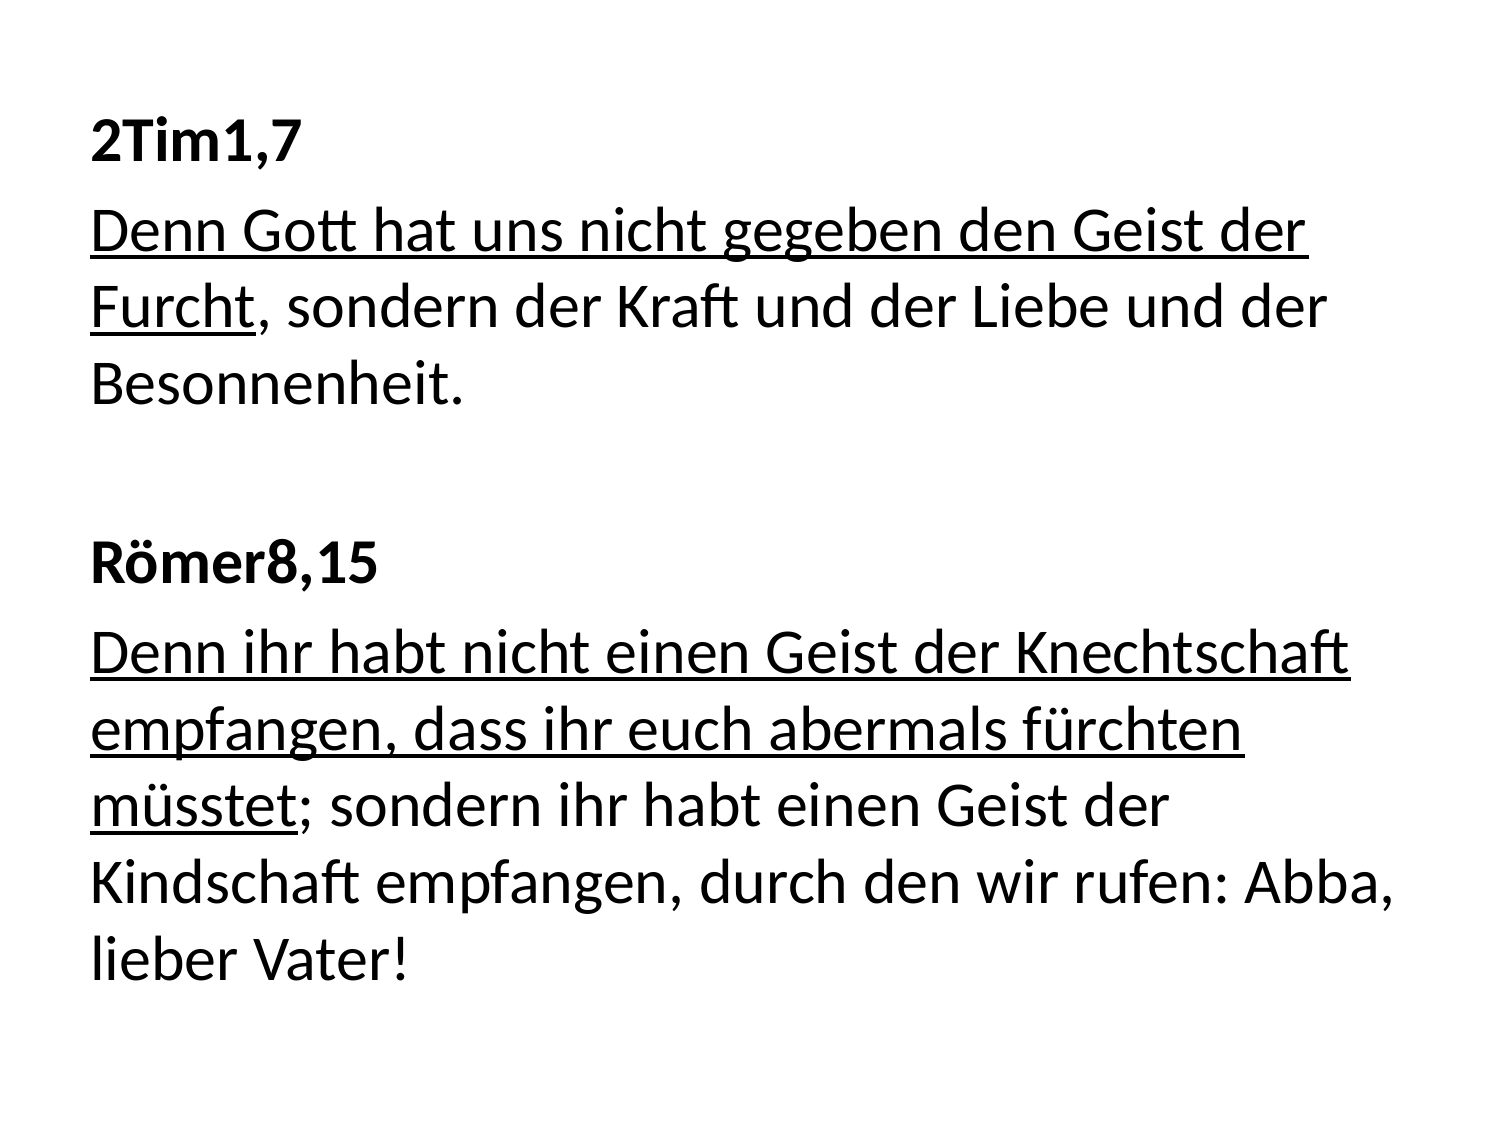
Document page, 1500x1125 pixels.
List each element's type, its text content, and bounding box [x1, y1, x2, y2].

list 2Tim1,7 Denn Gott hat uns nicht gegeben den Geist der Furcht, sondern der Kraft und der Liebe und der Besonnenheit. Römer8,15 Denn ihr habt nicht einen Geist der Knechtschaft empfangen, dass ihr euch abermals fürchten müsstet; sondern ihr habt einen Geist der Kindschaft empfangen, durch den wir rufen: Abba, lieber Vater! [75, 90, 1425, 1005]
